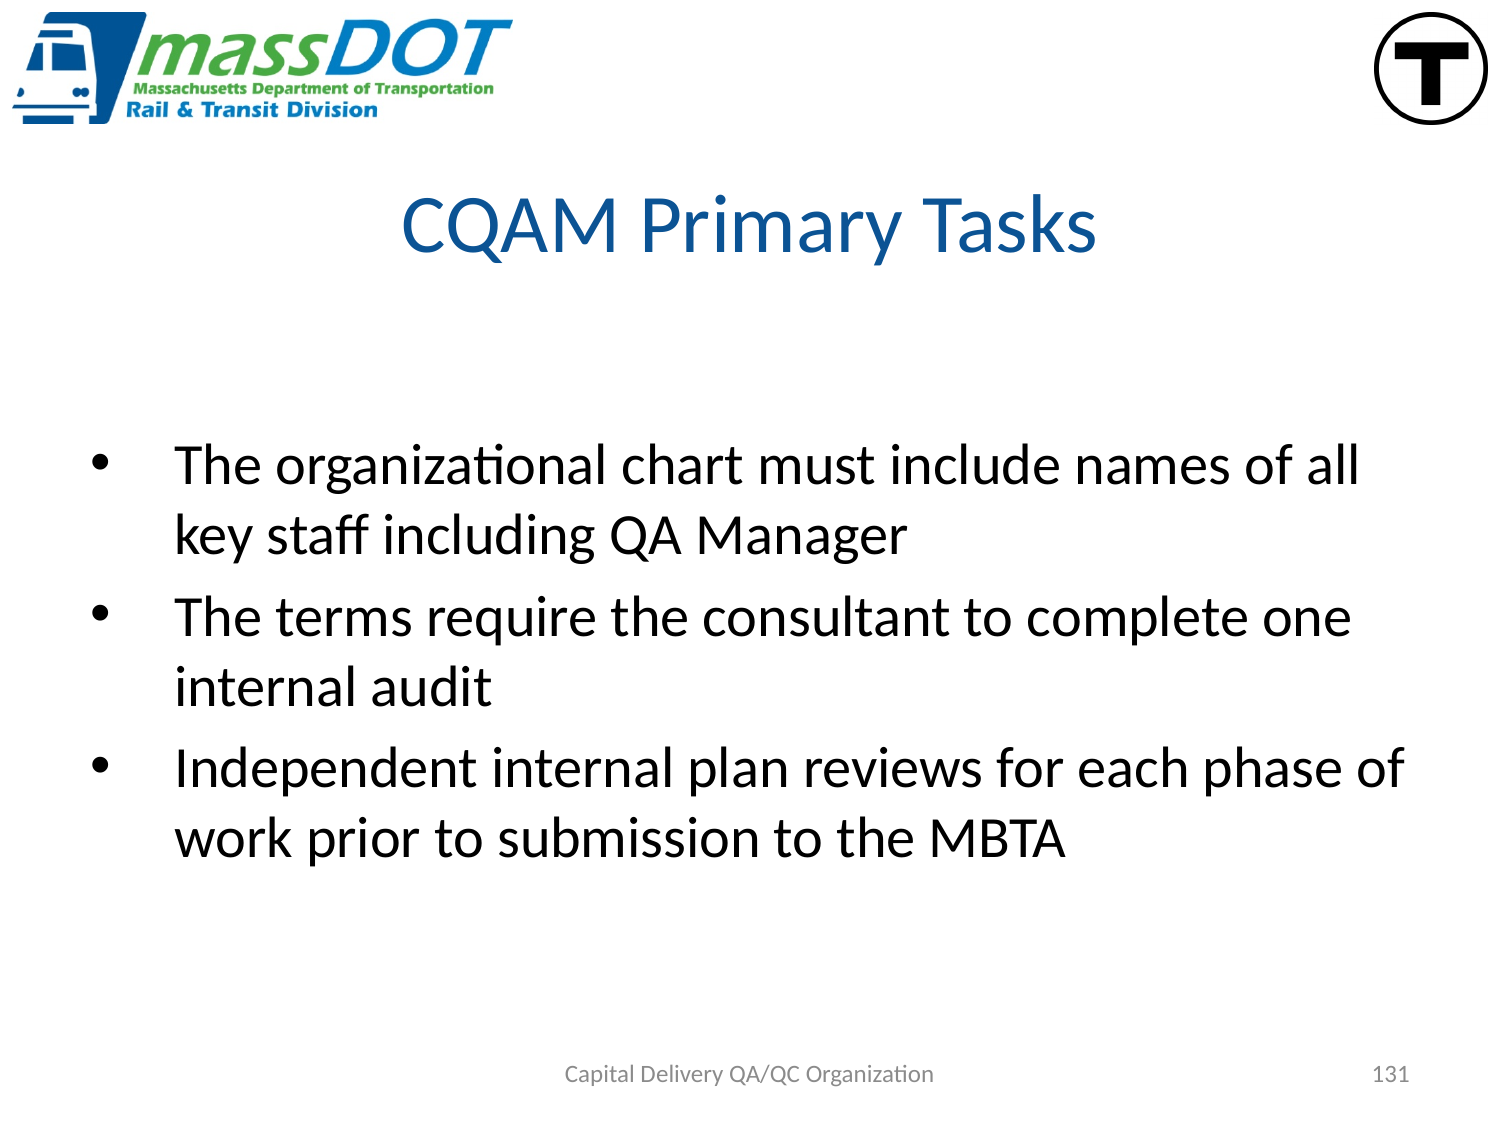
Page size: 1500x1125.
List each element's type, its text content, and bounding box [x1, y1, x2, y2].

slide_number 131 [1074, 1042, 1425, 1103]
title CQAM Primary Tasks [75, 125, 1425, 313]
list The organizational chart must include names of all key staff including QA Manager The terms require the consultant to complete one internal audit Independent internal plan reviews for each phase of work prior to submission to the MBTA [75, 337, 1425, 1005]
picture [1374, 12, 1488, 125]
picture [12, 12, 513, 124]
footer Capital Delivery QA/QC Organization [512, 1042, 988, 1103]
